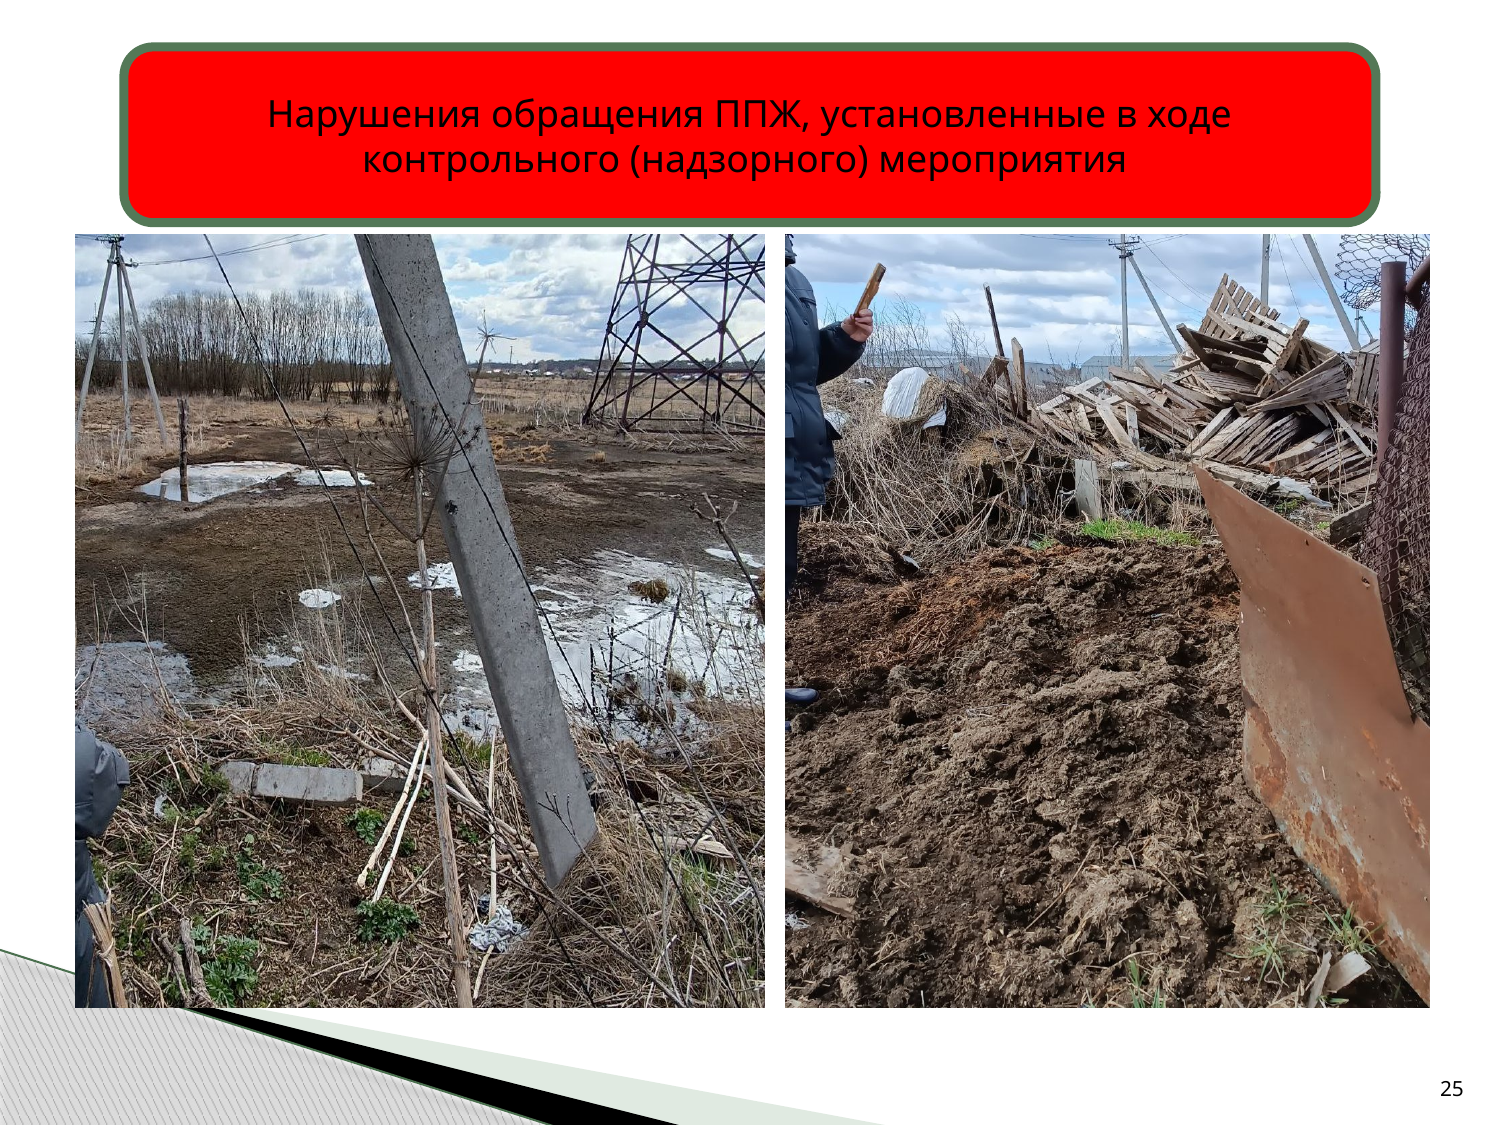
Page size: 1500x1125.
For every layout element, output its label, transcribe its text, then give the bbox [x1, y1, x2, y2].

picture [784, 234, 1430, 1009]
slide_number 25 [1418, 1051, 1479, 1112]
picture [74, 234, 765, 1009]
list [53, 30, 1425, 988]
text_box Нарушения обращения ППЖ, установленные в ходе контрольного (надзорного) мероприятия [119, 42, 1381, 228]
